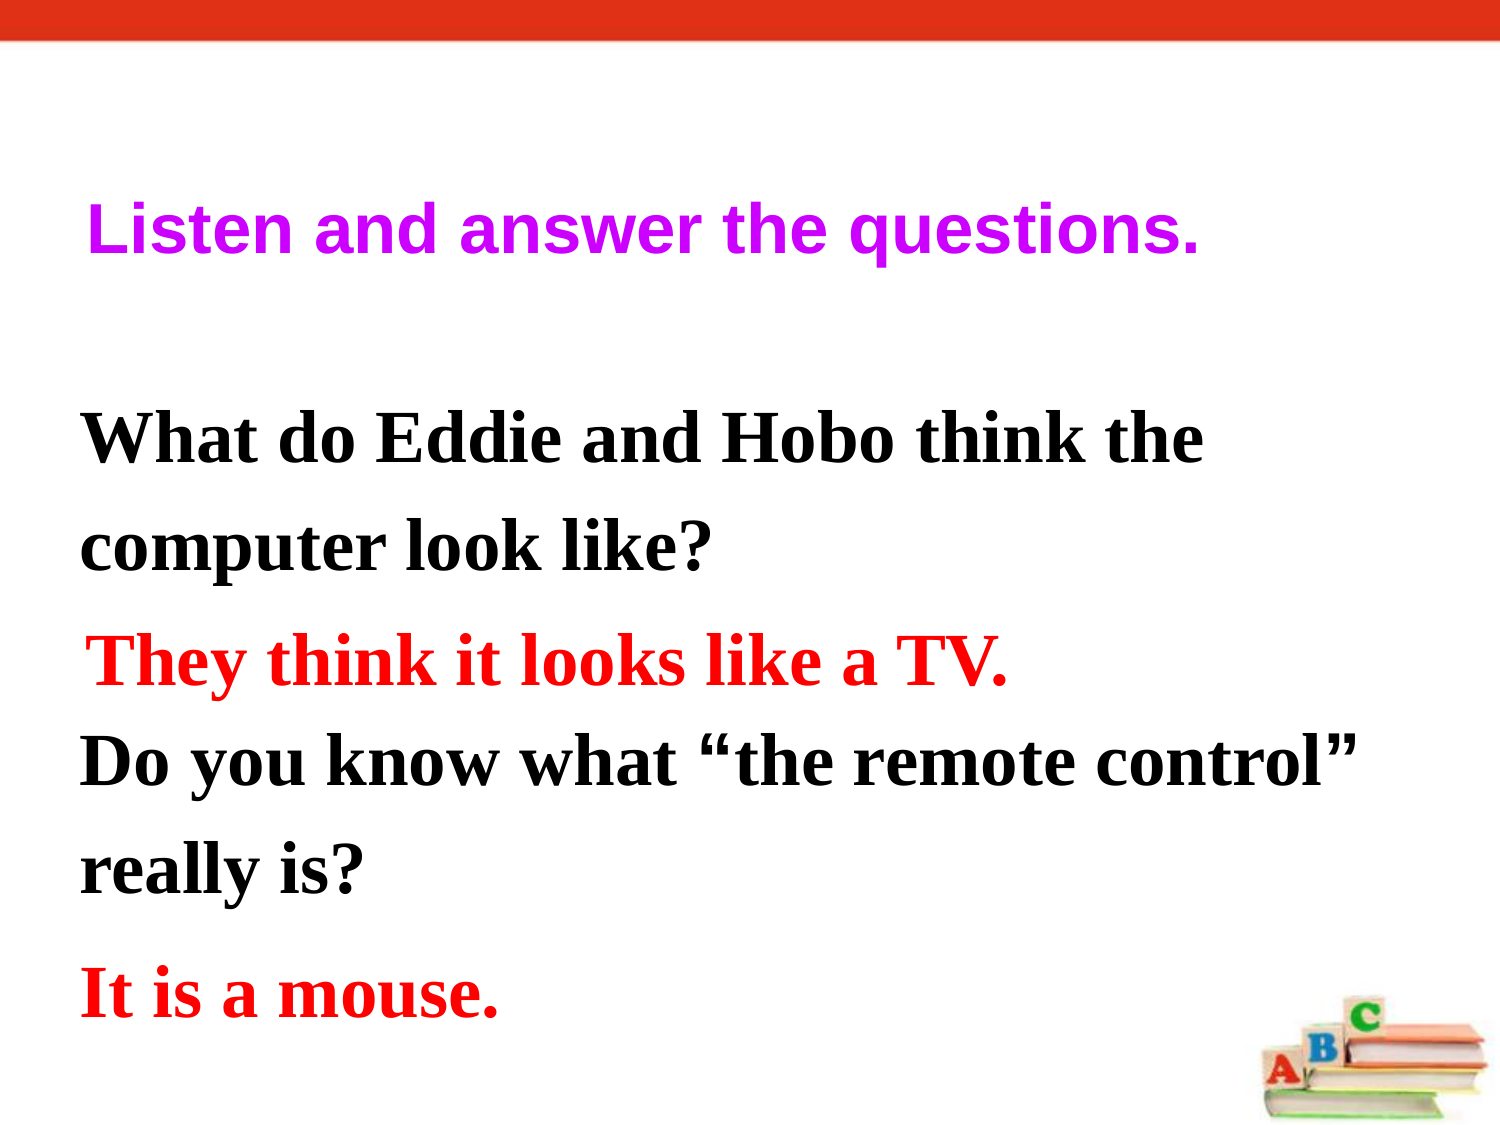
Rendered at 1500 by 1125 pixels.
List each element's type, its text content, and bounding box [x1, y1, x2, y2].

text_box What do Eddie and Hobo think the computer look like? Do you know what “the remote control” really is? [64, 361, 1447, 917]
text_box It is a mouse. [64, 917, 516, 1040]
text_box They think it looks like a TV. [70, 584, 1025, 708]
text_box Listen and answer the questions. [72, 174, 1219, 275]
picture [0, 0, 1500, 1125]
